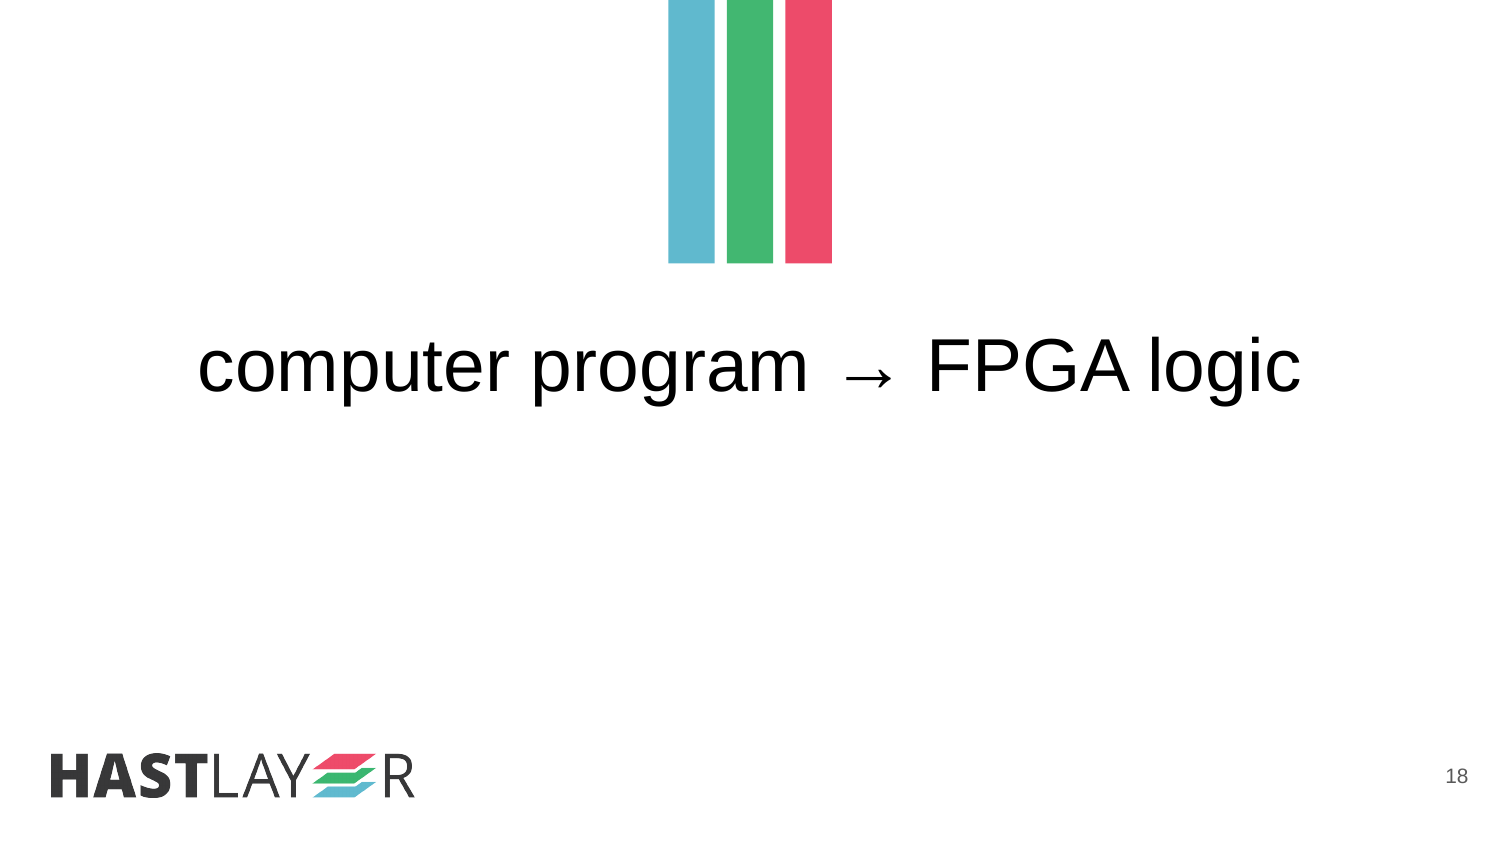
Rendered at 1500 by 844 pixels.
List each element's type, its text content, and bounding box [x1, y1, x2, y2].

picture [50, 753, 415, 798]
text_box [726, 0, 774, 264]
text_box [785, 0, 832, 264]
title computer program → FPGA logic [115, 301, 1385, 396]
slide_number 18 [1393, 743, 1484, 808]
text_box [668, 0, 715, 264]
